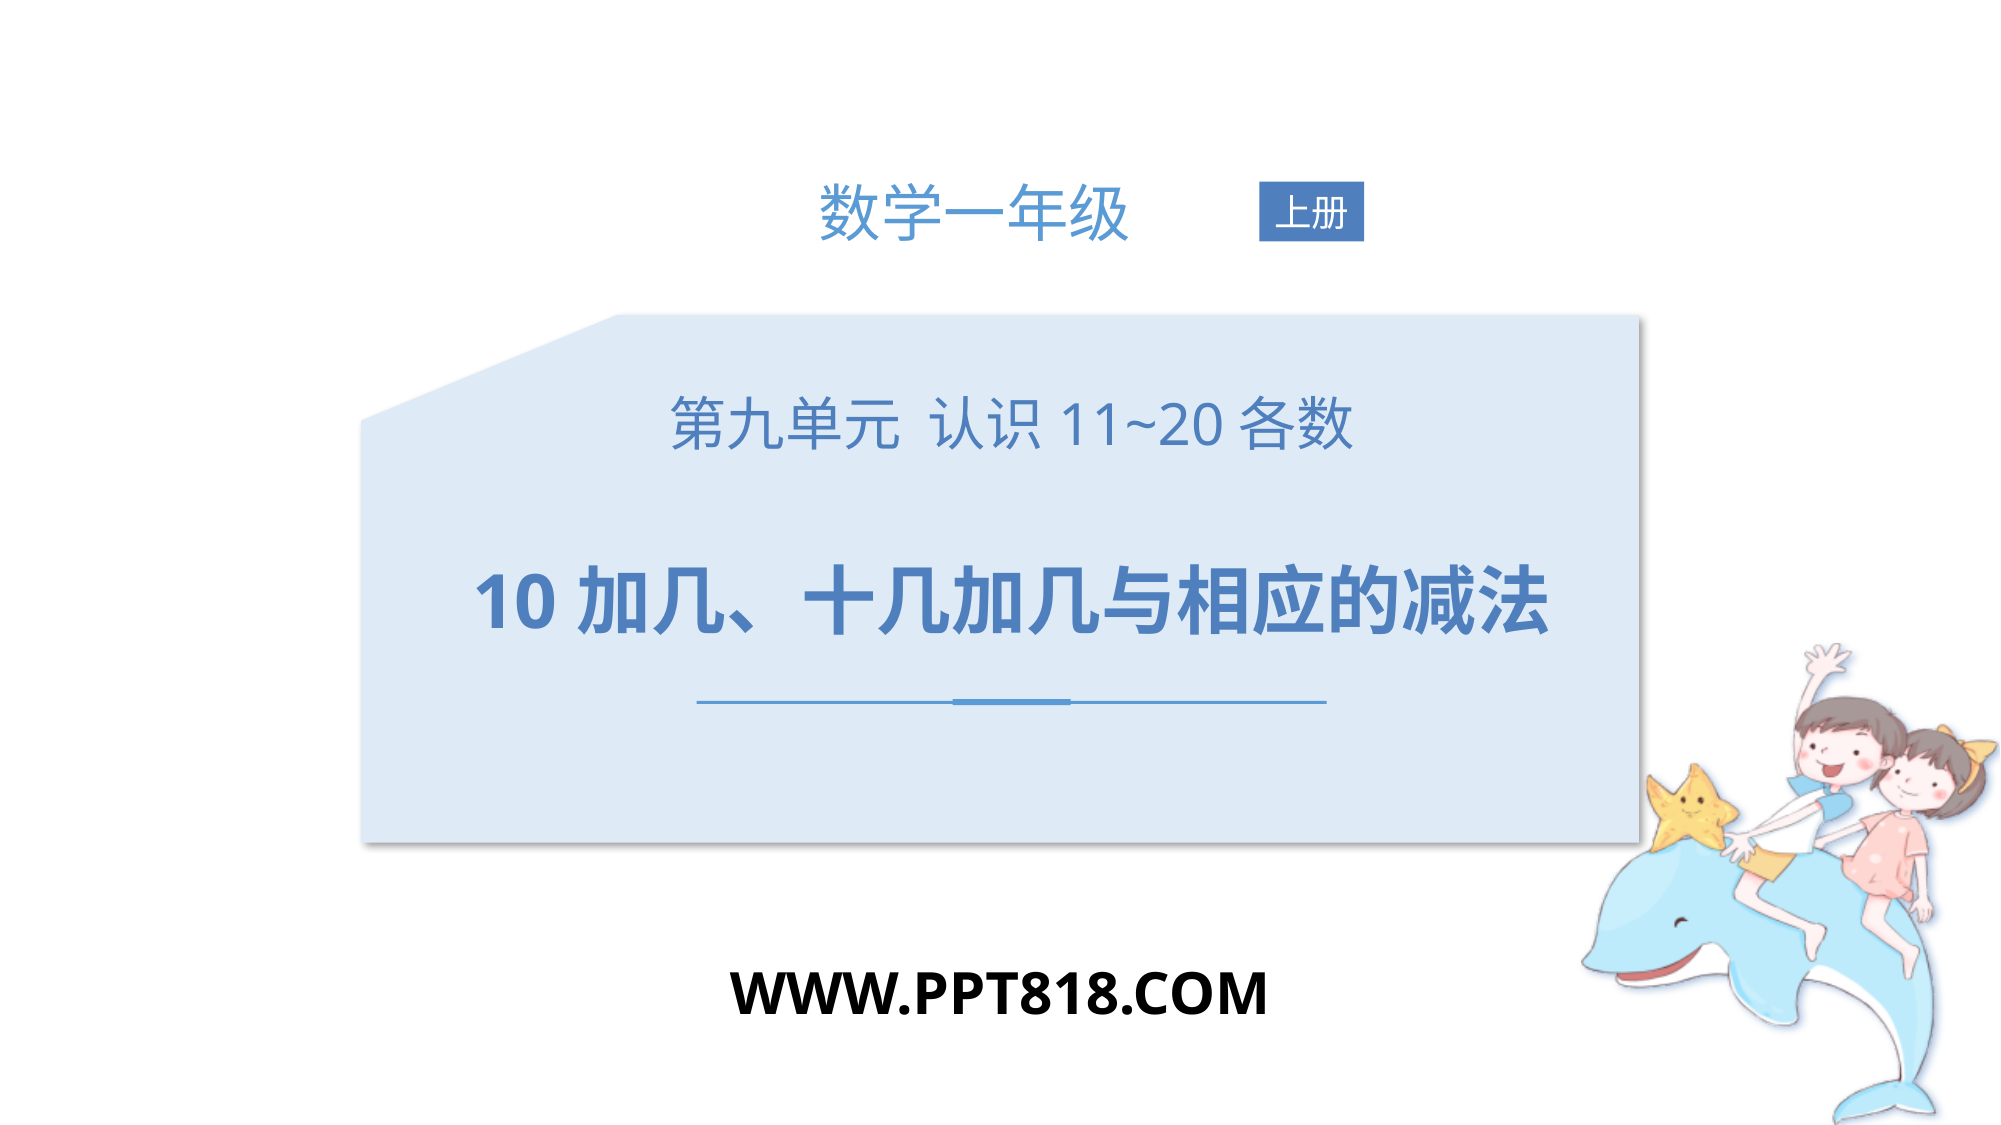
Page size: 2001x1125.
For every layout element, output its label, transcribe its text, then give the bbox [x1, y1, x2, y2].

text_box 10加几、十几加几与相应的减法 [297, 546, 1726, 652]
picture [1581, 643, 2000, 1125]
text_box WWW.PPT818.COM [0, 942, 1581, 1035]
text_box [696, 699, 1327, 706]
text_box [361, 652, 1579, 843]
text_box 第九单元 认识11~20各数 [653, 379, 1370, 465]
text_box 数学一年级 [753, 167, 1211, 257]
text_box 上册 [1259, 181, 1365, 242]
text_box [361, 315, 1639, 546]
